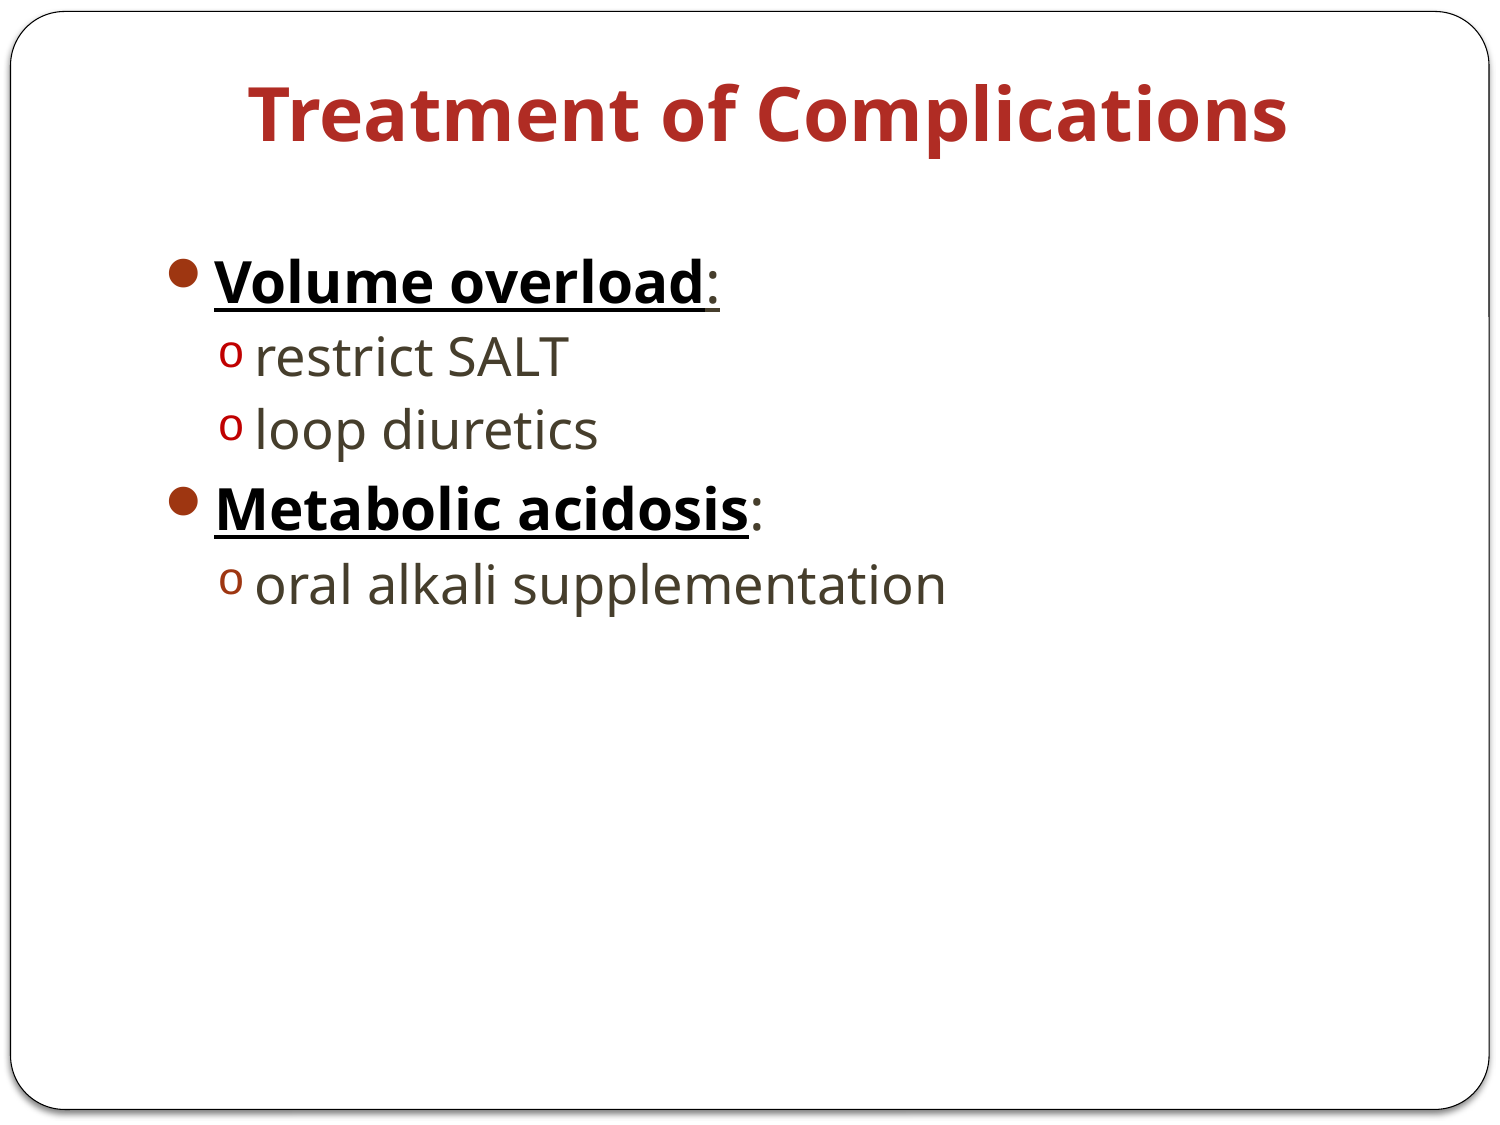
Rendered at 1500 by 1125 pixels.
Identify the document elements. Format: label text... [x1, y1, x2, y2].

list Volume overload: restrict SALT loop diuretics Metabolic acidosis: oral alkali supplementation [150, 237, 1425, 988]
title Treatment of Complications [232, 0, 1365, 172]
